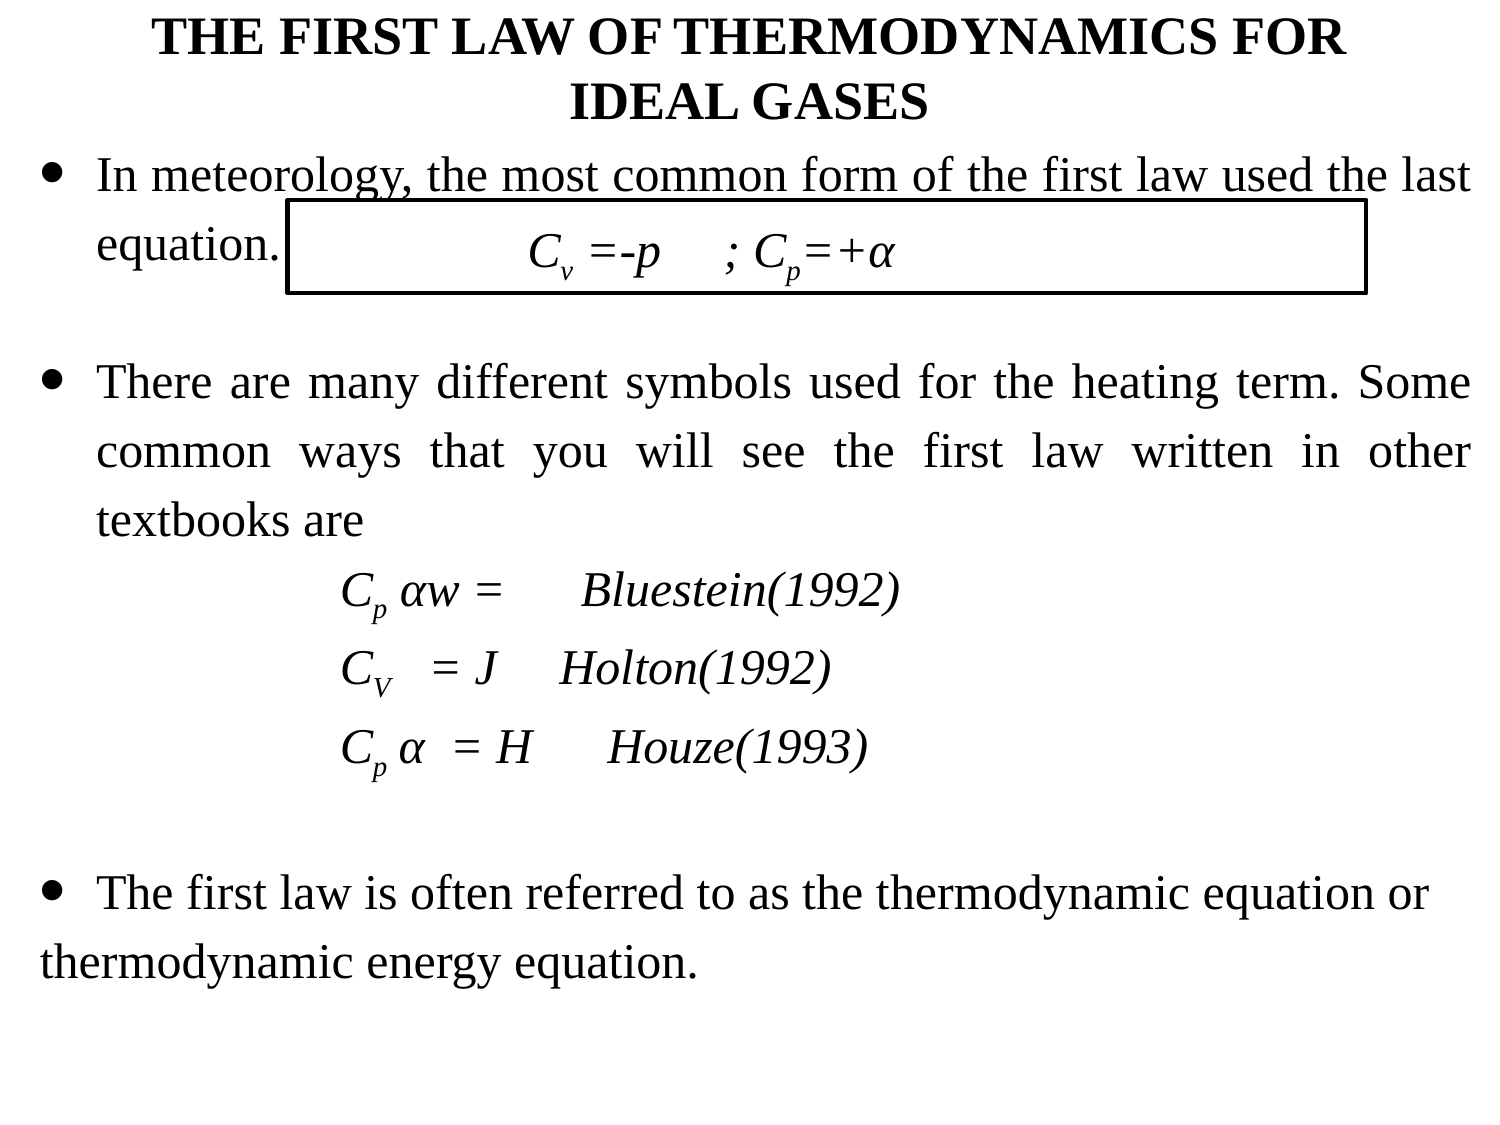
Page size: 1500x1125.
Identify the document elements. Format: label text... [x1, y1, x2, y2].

title THE FIRST LAW OF THERMODYNAMICS FOR IDEAL GASES [75, 0, 1425, 130]
